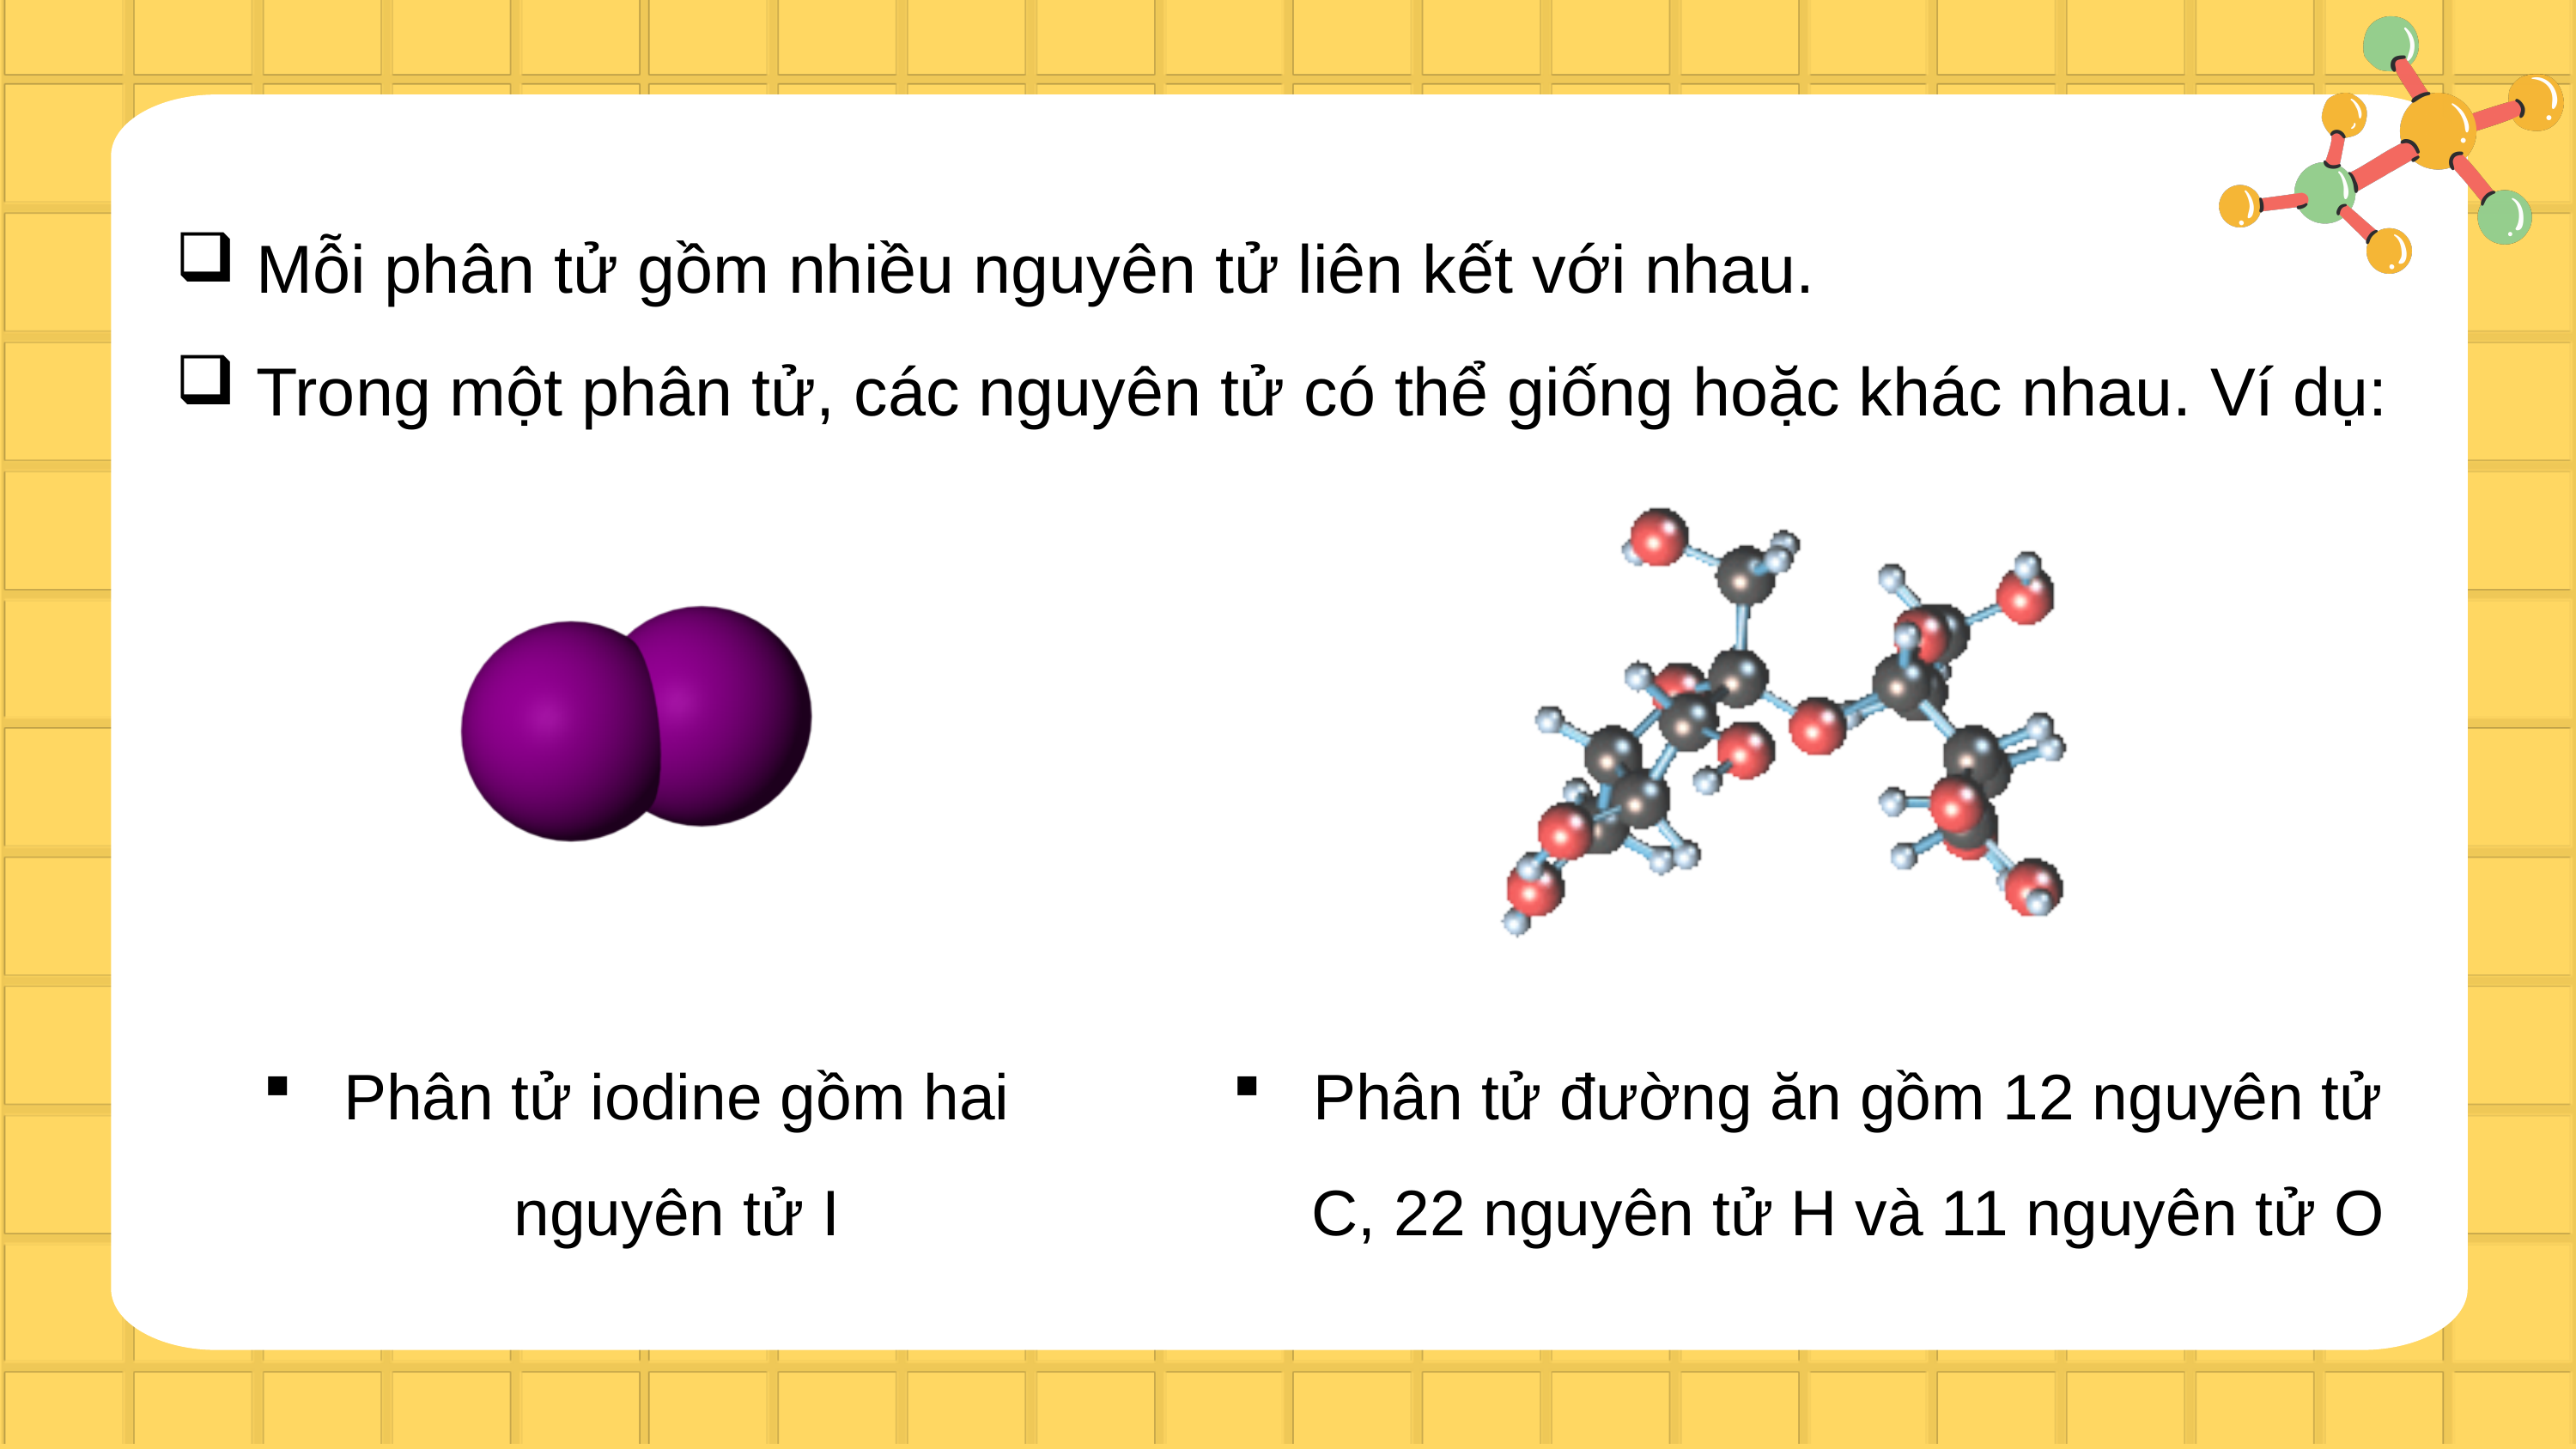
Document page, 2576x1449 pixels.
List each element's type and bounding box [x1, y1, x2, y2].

text_box [111, 94, 2469, 1350]
picture [1, 0, 2576, 1444]
